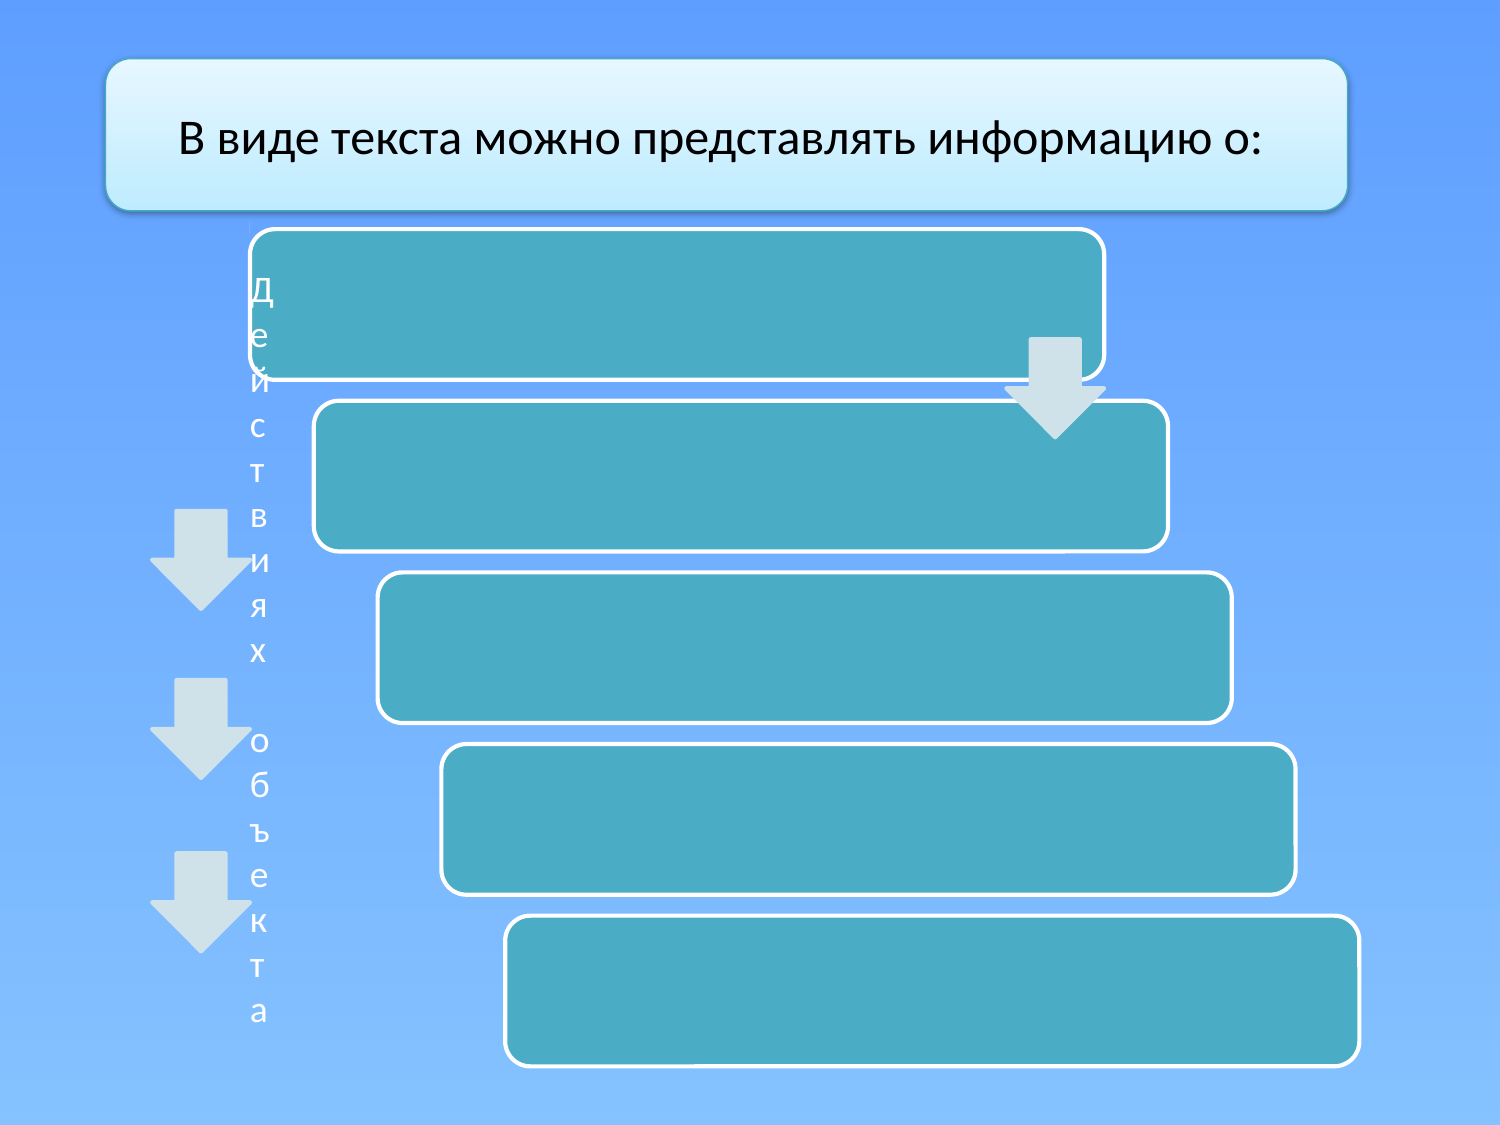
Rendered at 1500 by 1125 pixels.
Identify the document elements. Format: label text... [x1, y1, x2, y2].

text_box В виде текста можно представлять информацию о: [104, 57, 1349, 212]
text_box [249, 228, 1360, 1067]
